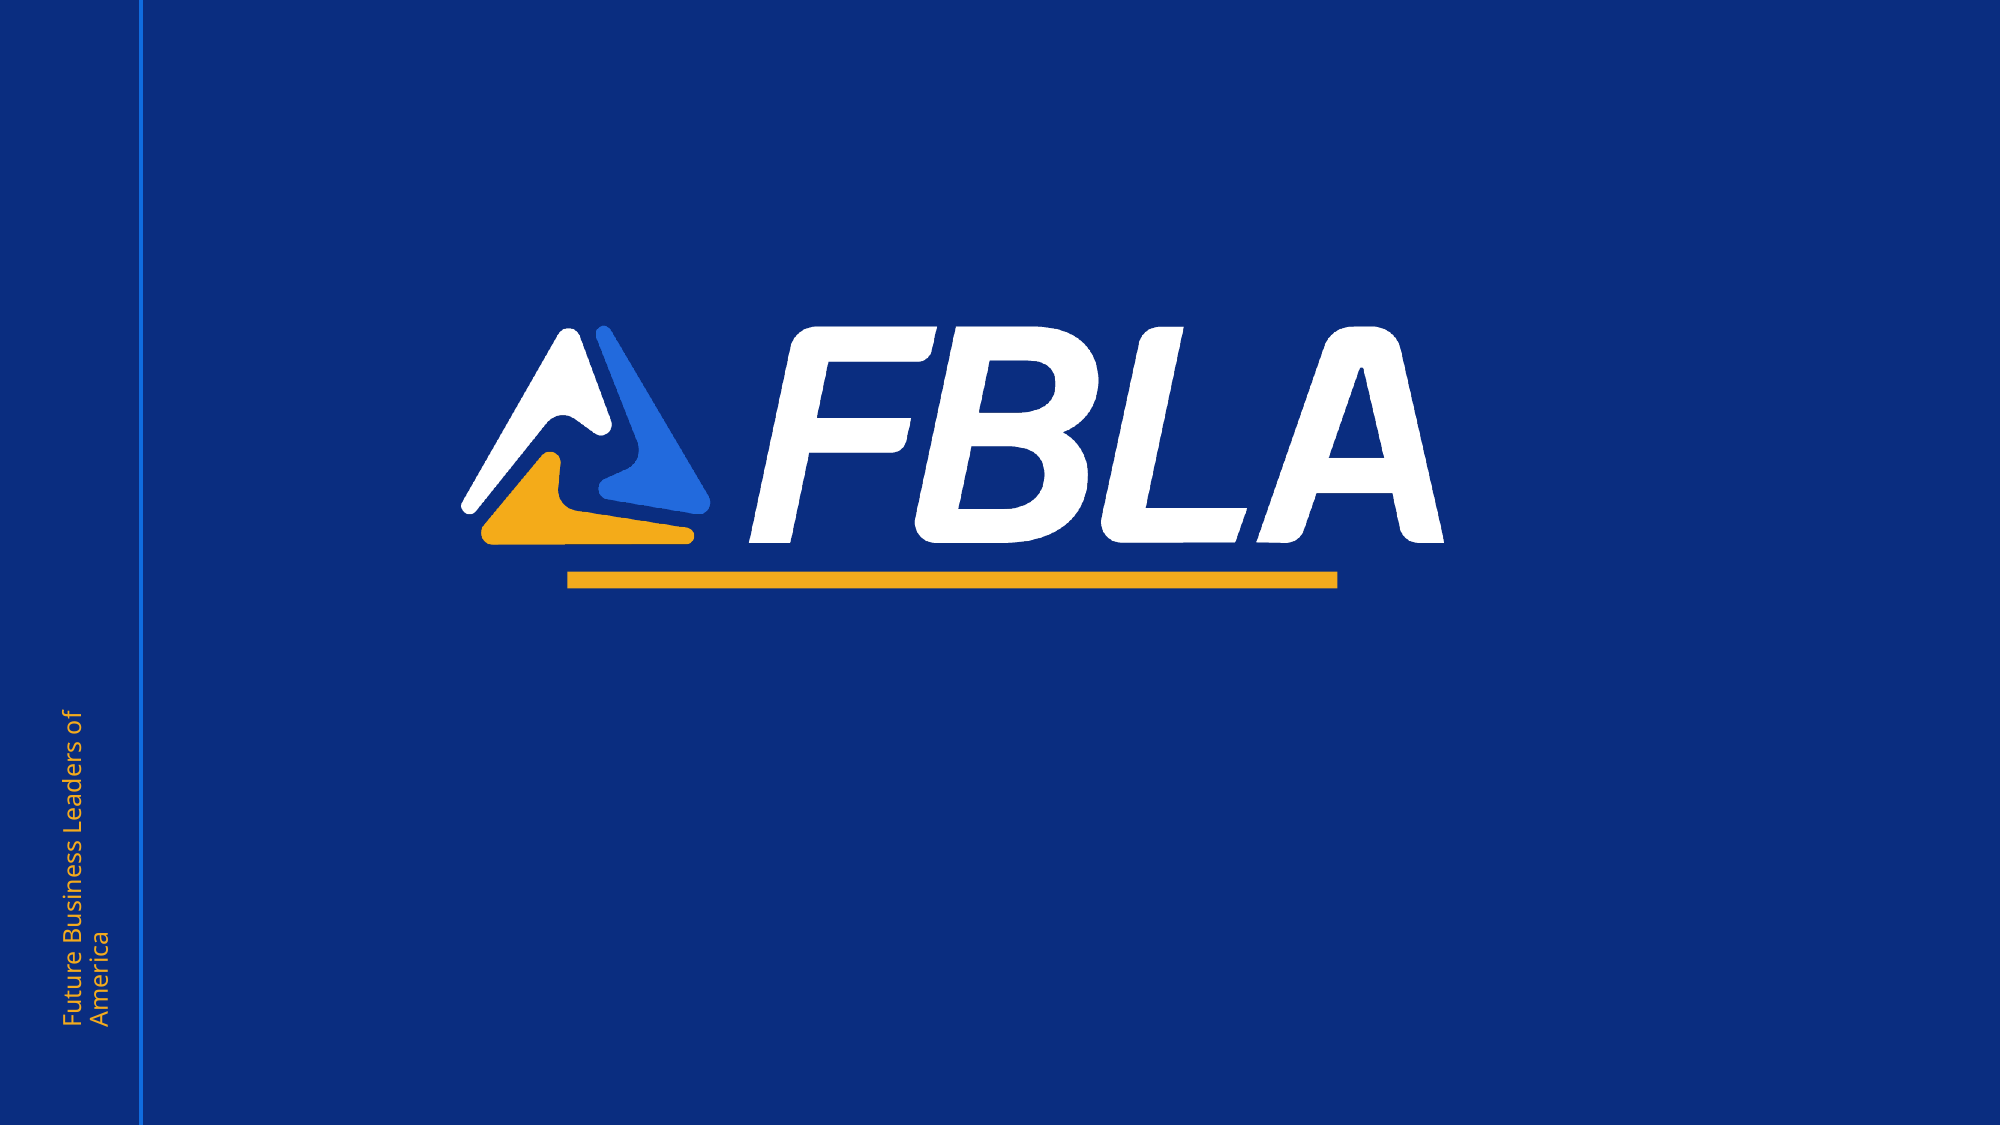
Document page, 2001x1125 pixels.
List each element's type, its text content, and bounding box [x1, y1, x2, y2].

text_box [566, 571, 1338, 589]
picture [461, 325, 1444, 545]
text_box Future Business Leaders of America [44, 612, 97, 1028]
